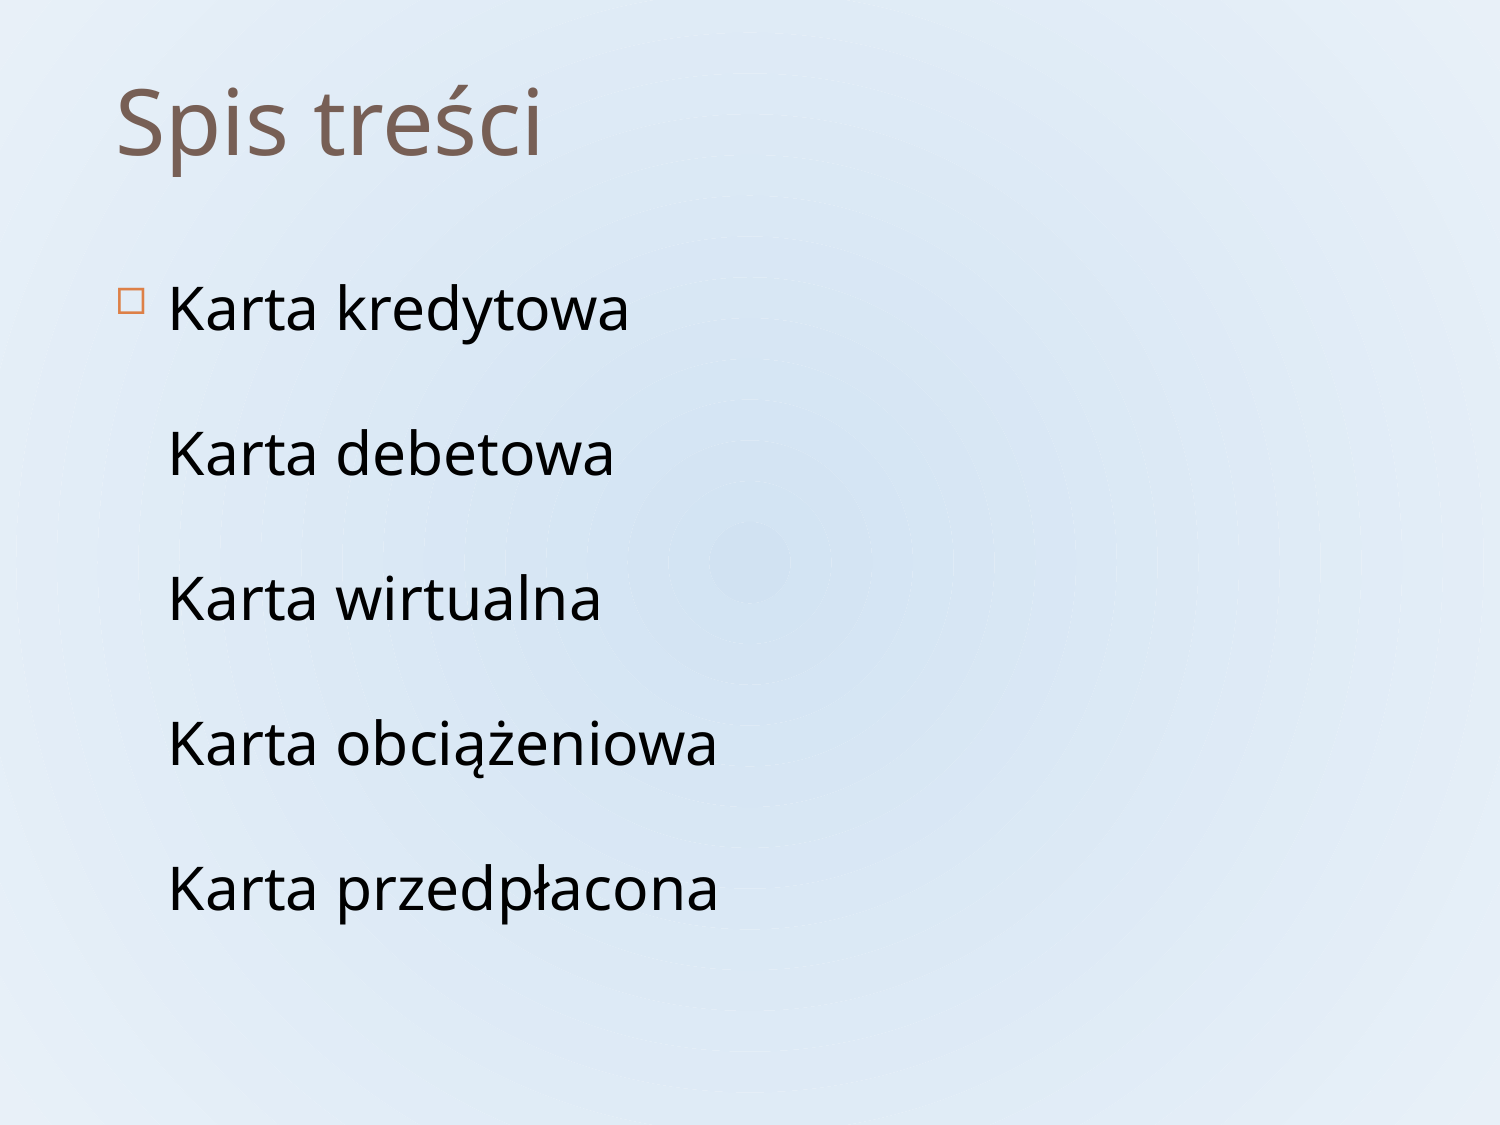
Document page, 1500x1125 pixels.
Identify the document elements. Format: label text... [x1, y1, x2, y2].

list Karta kredytowa Karta debetowa Karta wirtualna Karta obciążeniowa Karta przedpłacona [100, 262, 1438, 1000]
title Spis treści [100, 37, 1438, 200]
